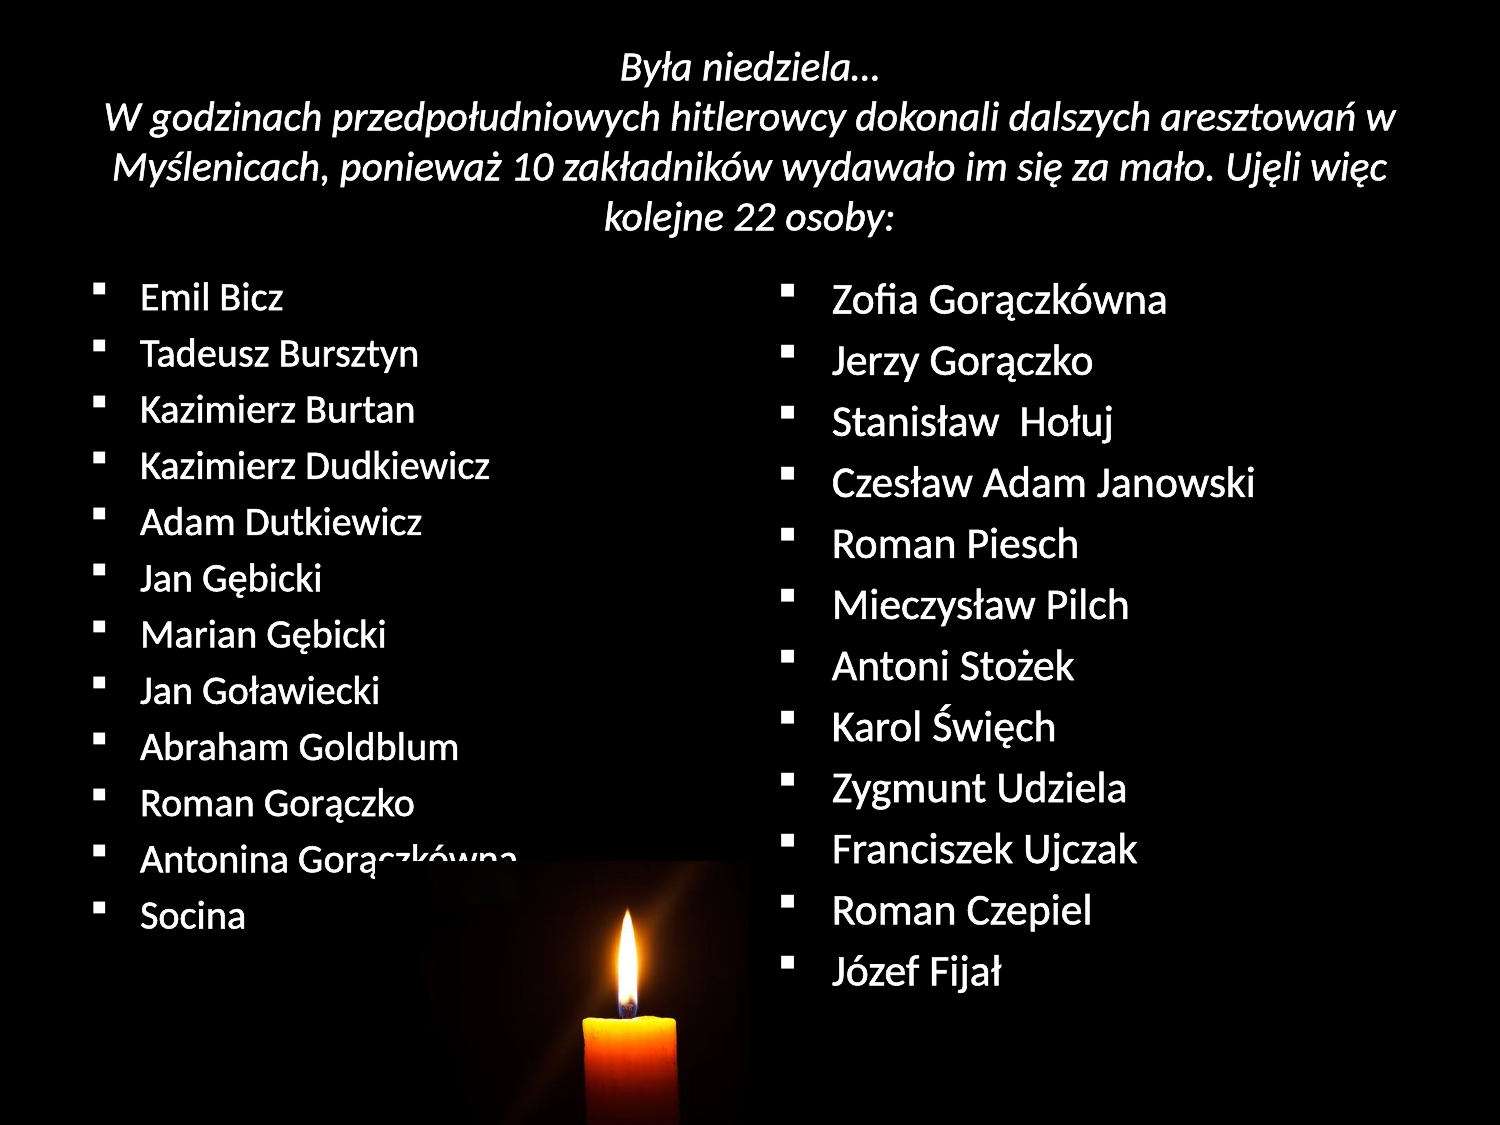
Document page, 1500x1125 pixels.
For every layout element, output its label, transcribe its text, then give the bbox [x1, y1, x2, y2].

list Zofia Gorączkówna Jerzy Gorączko Stanisław Hołuj Czesław Adam Janowski Roman Piesch Mieczysław Pilch Antoni Stożek Karol Święch Zygmunt Udziela Franciszek Ujczak Roman Czepiel Józef Fijał [762, 262, 1425, 1005]
title Była niedziela… W godzinach przedpołudniowych hitlerowcy dokonali dalszych aresztowań w Myślenicach, ponieważ 10 zakładników wydawało im się za mało. Ujęli więc kolejne 22 osoby: [75, 45, 1425, 233]
picture [374, 861, 749, 1125]
list Emil Bicz Tadeusz Bursztyn Kazimierz Burtan Kazimierz Dudkiewicz Adam Dutkiewicz Jan Gębicki Marian Gębicki Jan Goławiecki Abraham Goldblum Roman Gorączko Antonina Gorączkówna Socina [75, 262, 738, 1005]
